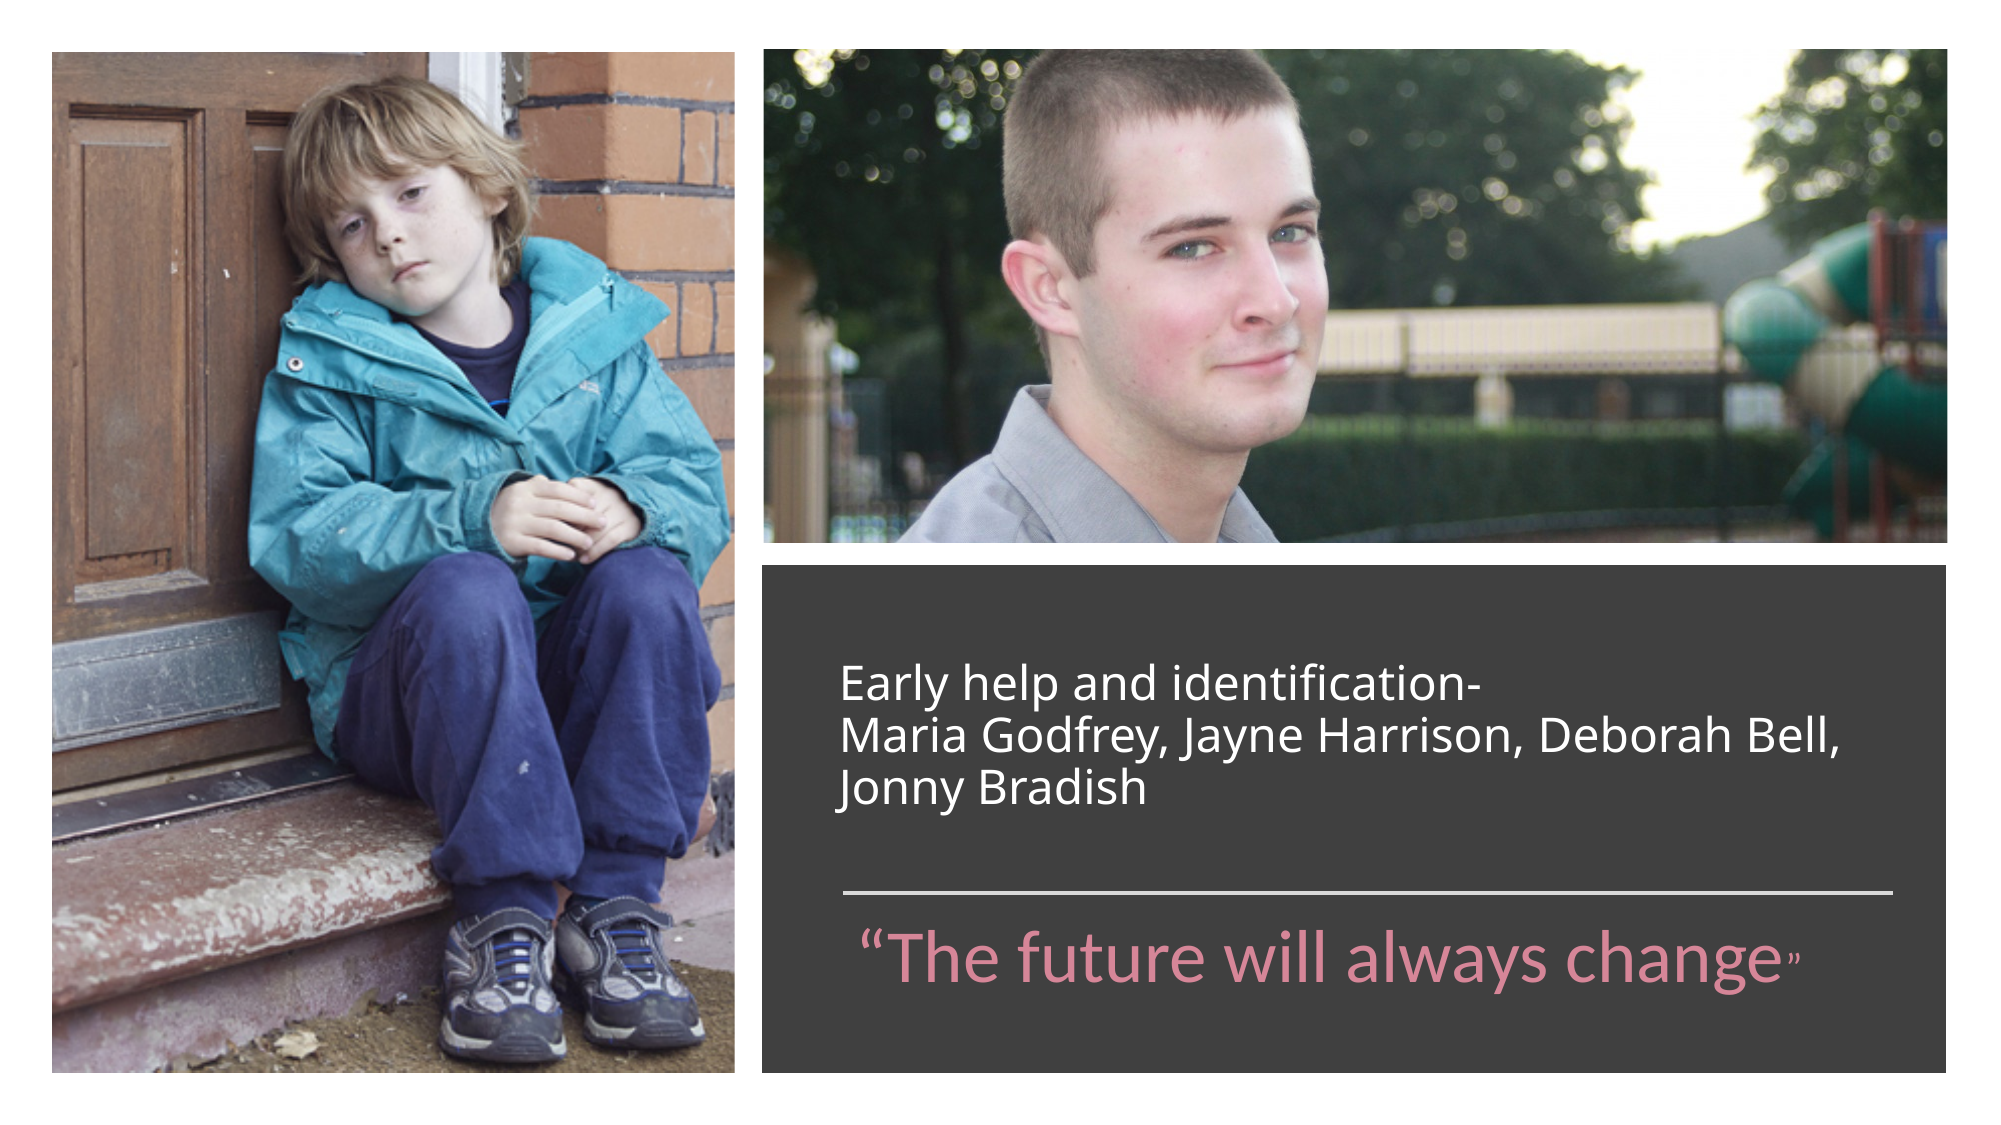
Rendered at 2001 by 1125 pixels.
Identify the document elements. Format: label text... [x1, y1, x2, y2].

list “The future will always change” [823, 910, 1885, 1010]
picture [52, 52, 735, 1073]
text_box [771, 575, 1937, 1064]
picture [763, 49, 1948, 543]
title Early help and identification- Maria Godfrey, Jayne Harrison, Deborah Bell, Jonny Bradish [823, 625, 1885, 875]
